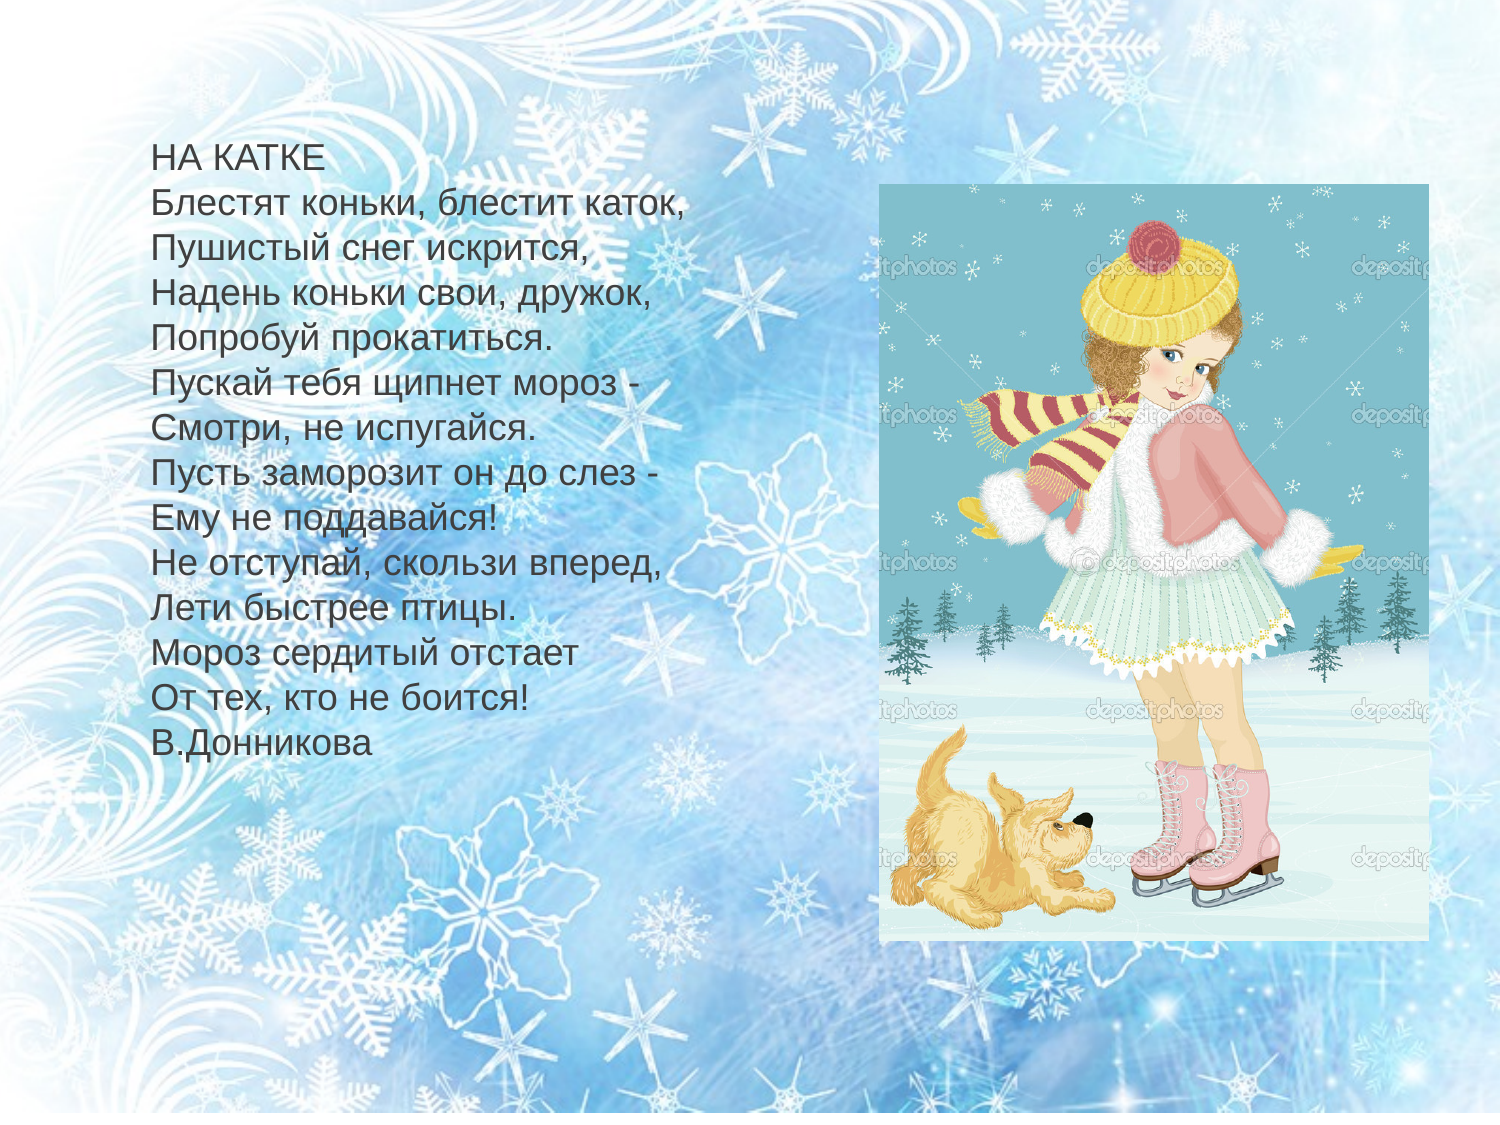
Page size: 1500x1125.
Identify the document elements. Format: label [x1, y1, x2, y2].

picture [879, 184, 1429, 941]
list [0, 0, 1500, 1113]
